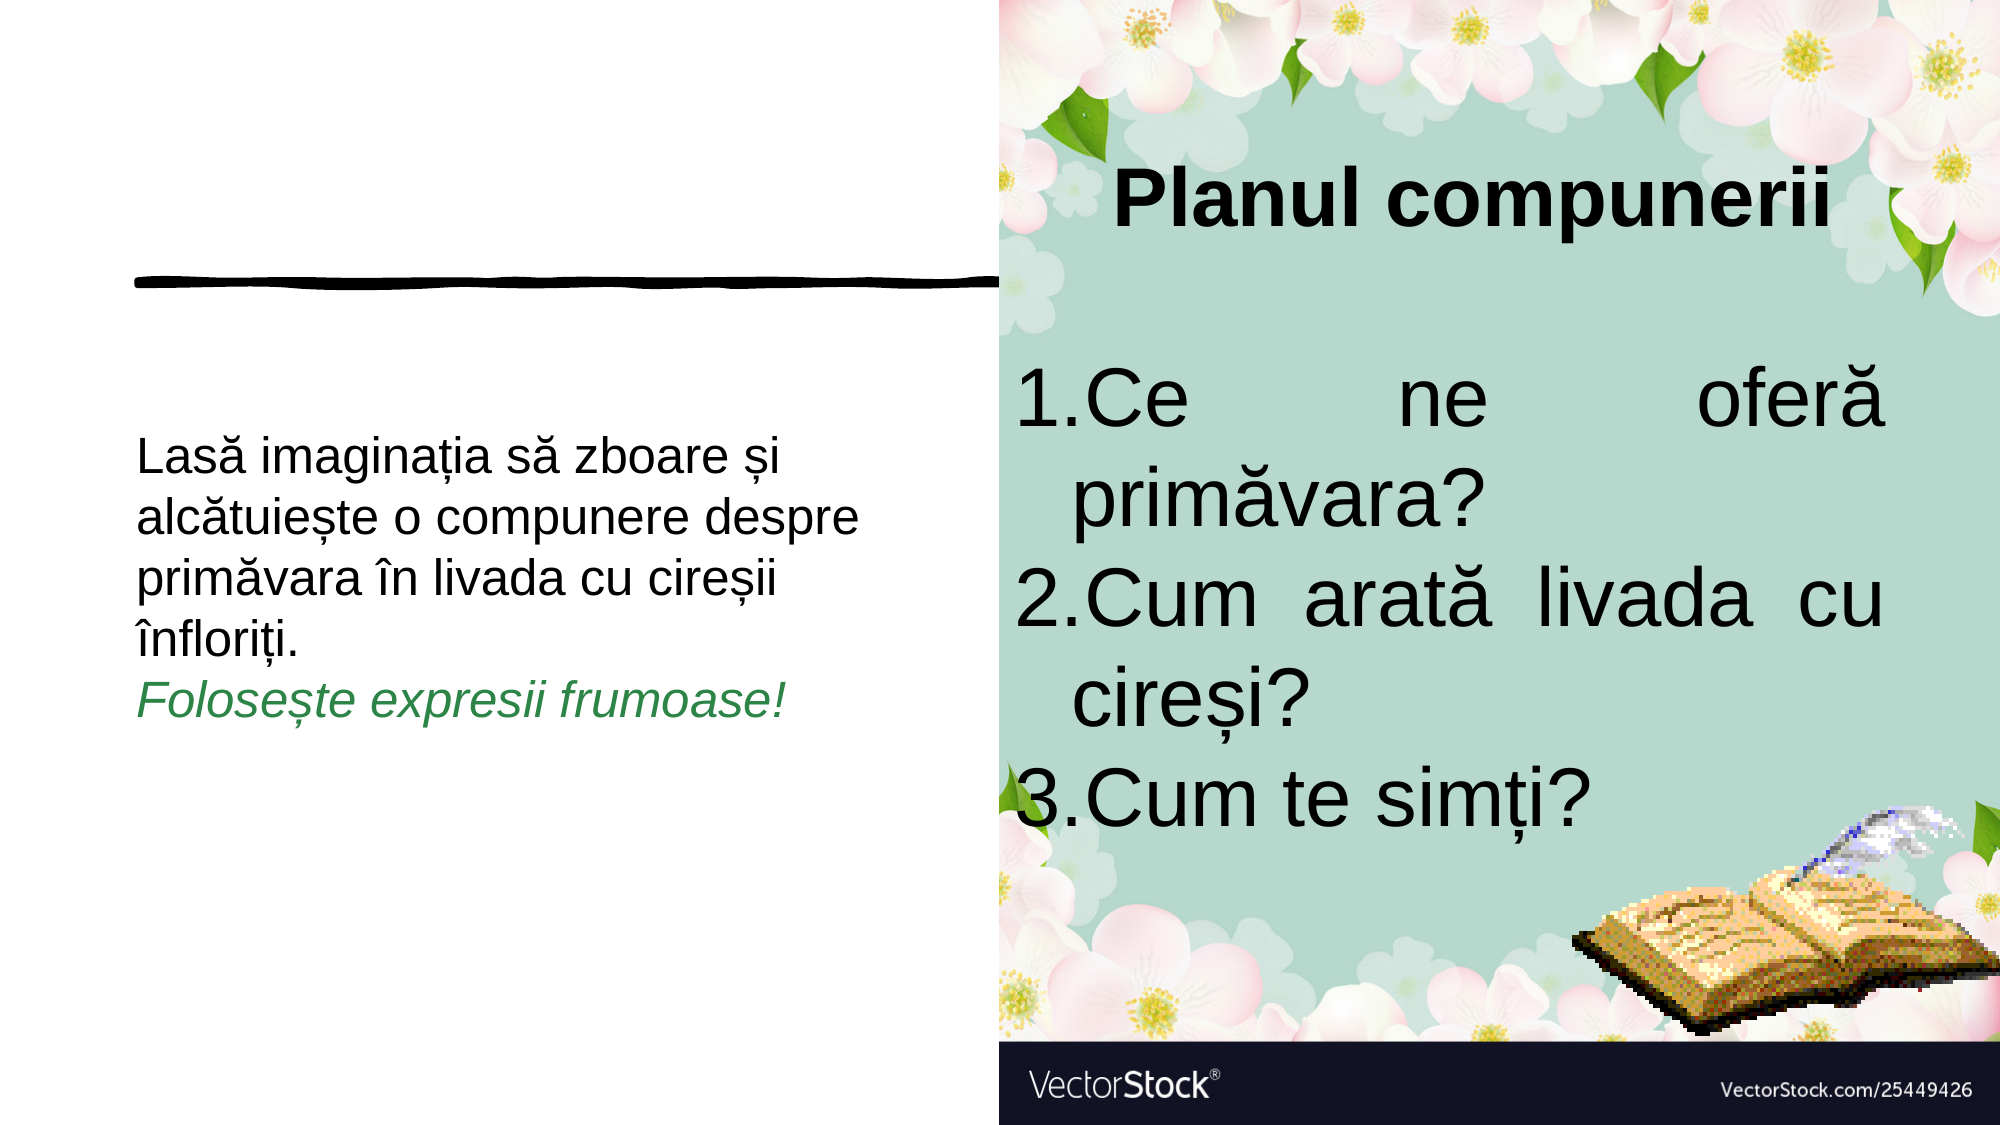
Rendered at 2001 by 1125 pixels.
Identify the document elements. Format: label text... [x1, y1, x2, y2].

picture [1549, 806, 2000, 1049]
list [999, 0, 2000, 1125]
title Lasă imaginația să zboare și alcătuiește o compunere despre primăvara în livada cu cireșii înfloriți. Folosește expresii frumoase! [121, 411, 901, 807]
